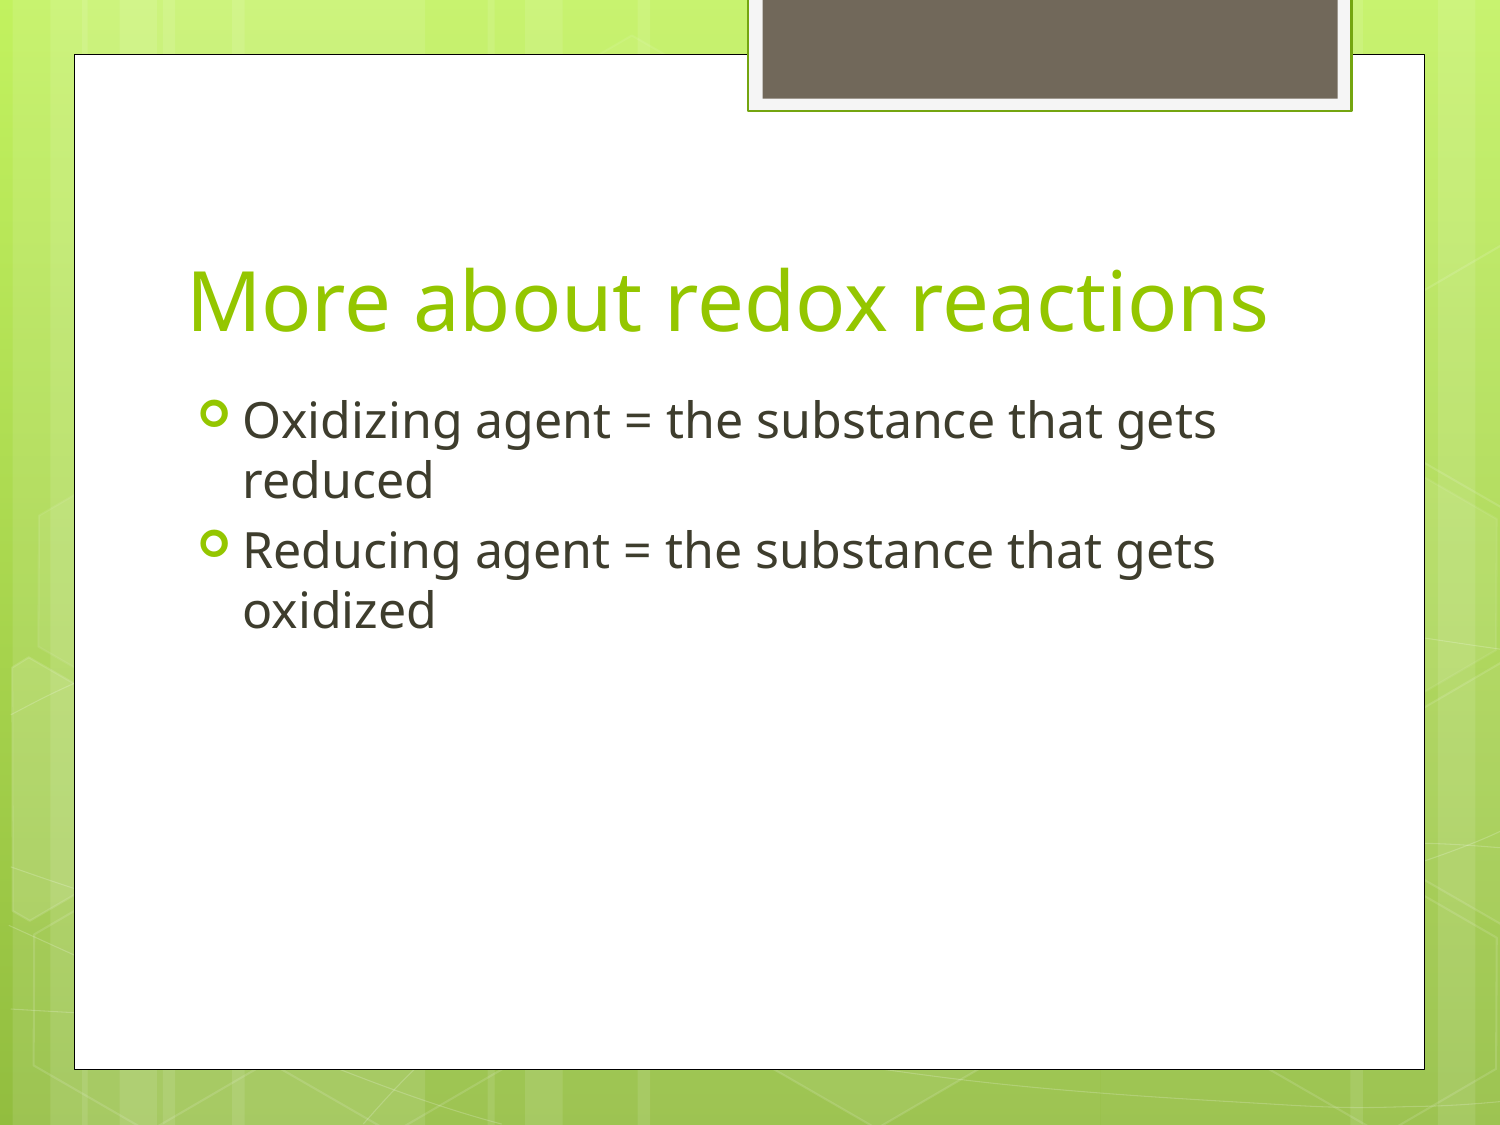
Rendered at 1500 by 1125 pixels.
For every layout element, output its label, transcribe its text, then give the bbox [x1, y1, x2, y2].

list Oxidizing agent = the substance that gets reduced Reducing agent = the substance that gets oxidized [171, 381, 1283, 957]
title More about redox reactions [171, 168, 1324, 357]
